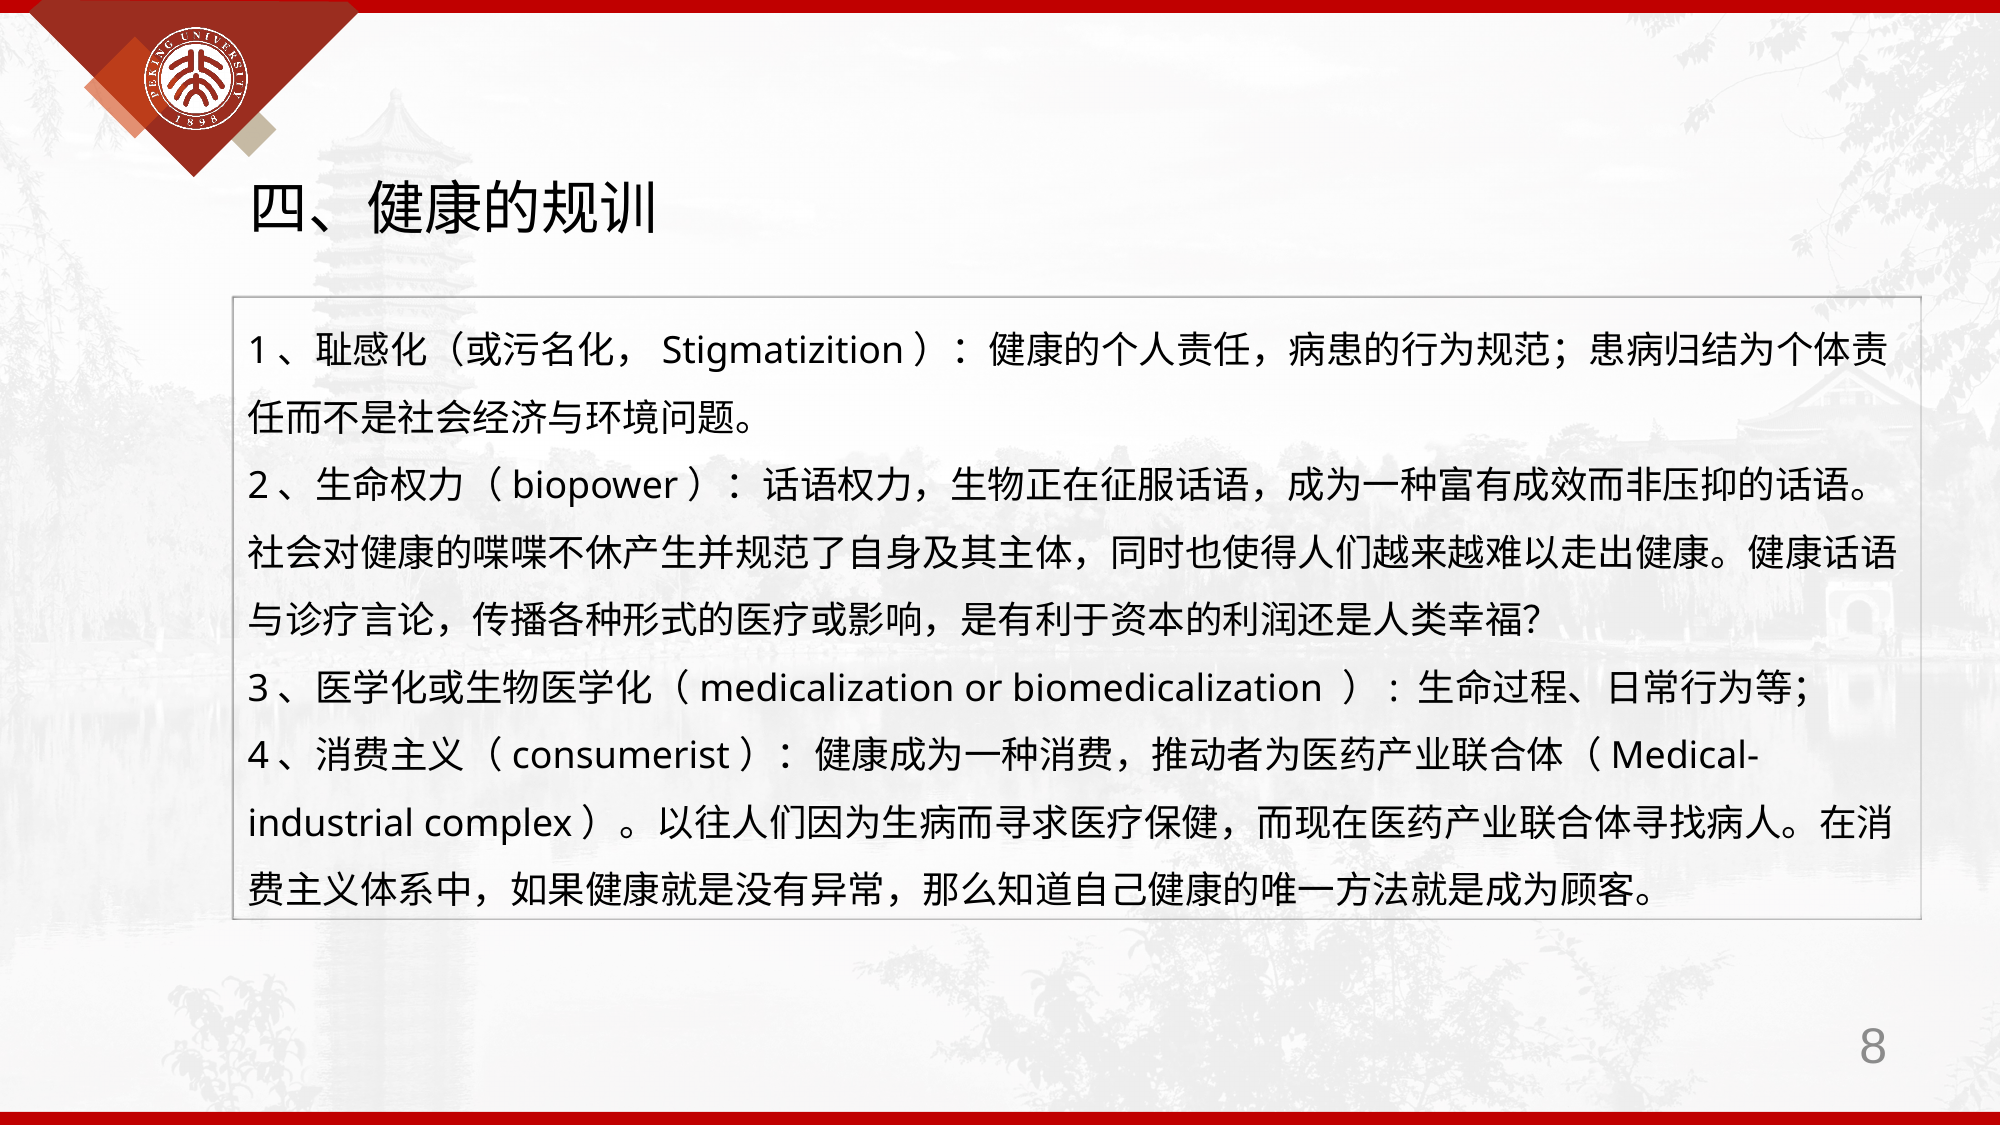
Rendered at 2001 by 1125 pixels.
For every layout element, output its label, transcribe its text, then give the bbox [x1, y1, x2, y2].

slide_number 8 [1452, 1013, 1903, 1074]
text_box 四、健康的规训 [238, 166, 671, 247]
picture [144, 27, 249, 130]
text_box 1、耻感化（或污名化，Stigmatizition）：健康的个人责任，病患的行为规范；患病归结为个体责任而不是社会经济与环境问题。 2、生命权力（biopower）：话语权力，生物正在征服话语，成为一种富有成效而非压抑的话语。社会对健康的喋喋不休产生并规范了自身及其主体，同时也使得人们越来越难以走出健康。健康话语与诊疗言论，传播各种形式的医疗或影响，是有利于资本的利润还是人类幸福？ 3、医学化或生物医学化（medicalization or biomedicalization ）: 生命过程、日常行为等； 4、消费主义（consumerist）：健康成为一种消费，推动者为医药产业联合体（Medical-industrial complex）。以往人们因为生病而寻求医疗保健，而现在医药产业联合体寻找病人。在消费主义体系中，如果健康就是没有异常，那么知道自己健康的唯一方法就是成为顾客。 [239, 303, 1921, 919]
